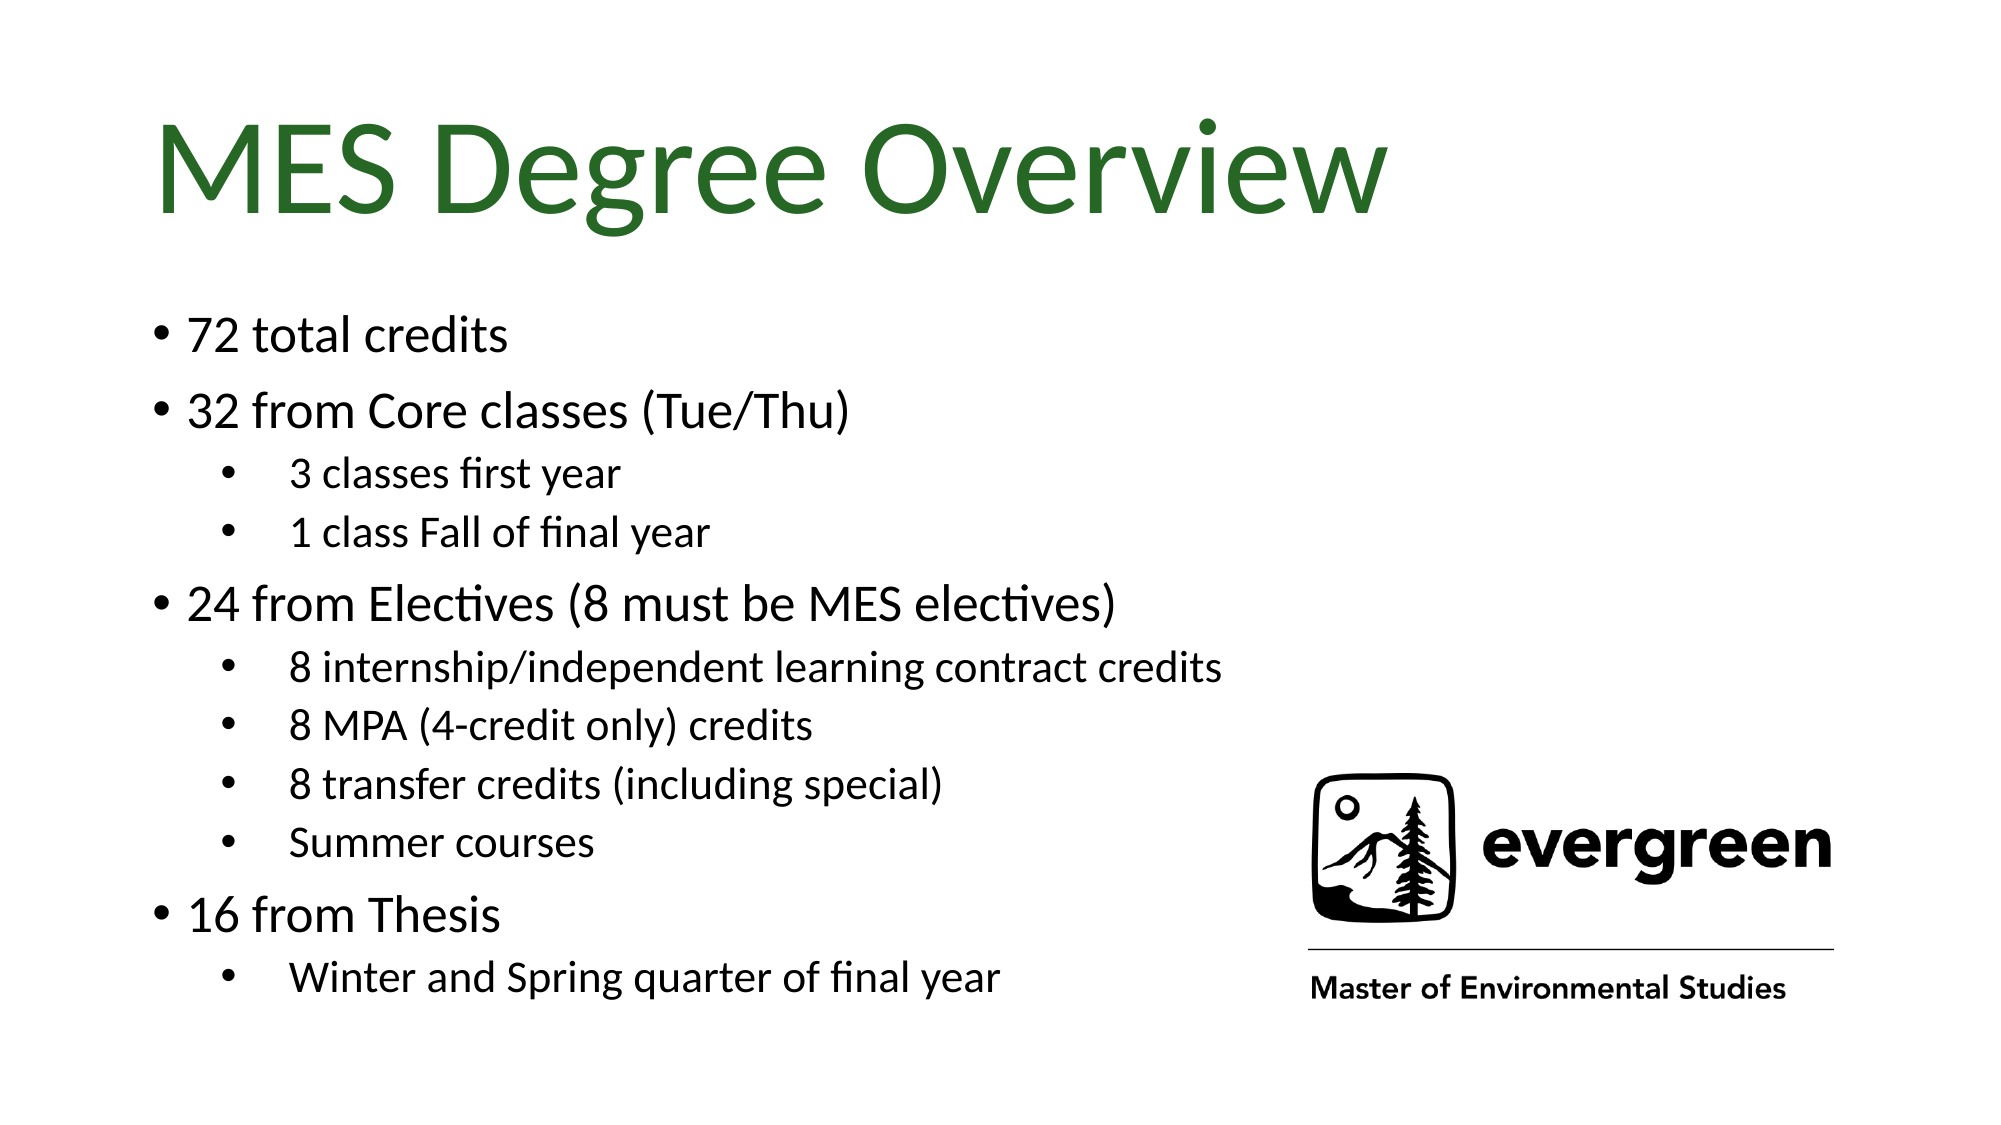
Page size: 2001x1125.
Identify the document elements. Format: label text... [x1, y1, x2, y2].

list 72 total credits 32 from Core classes (Tue/Thu) 3 classes first year 1 class Fall of final year 24 from Electives (8 must be MES electives) 8 internship/independent learning contract credits 8 MPA (4-credit only) credits 8 transfer credits (including special) Summer courses 16 from Thesis Winter and Spring quarter of final year [137, 299, 1863, 1014]
picture [1308, 773, 1834, 999]
title MES Degree Overview [137, 59, 1863, 278]
